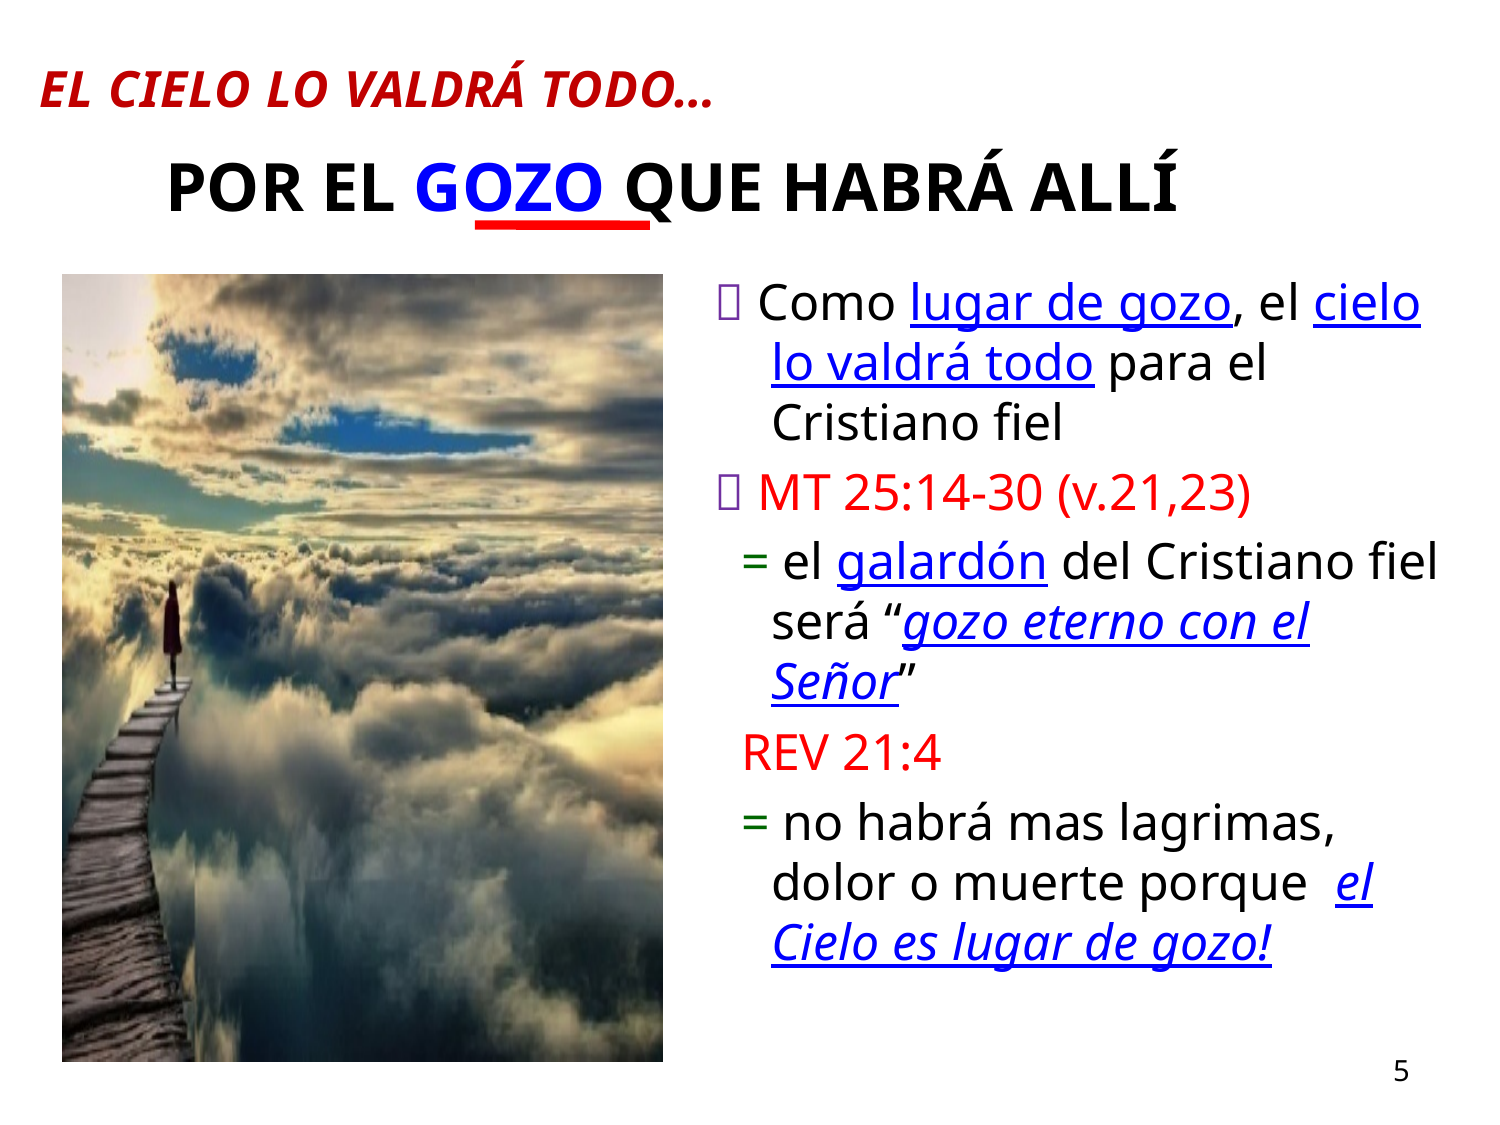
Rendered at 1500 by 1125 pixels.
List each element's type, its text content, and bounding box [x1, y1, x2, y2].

list  Como lugar de gozo, el cielo lo valdrá todo para el Cristiano fiel  MT 25:14-30 (v.21,23) = el galardón del Cristiano fiel será “gozo eterno con el Señor” REV 21:4 = no habrá mas lagrimas, dolor o muerte porque el Cielo es lugar de gozo! [699, 262, 1476, 1106]
text_box EL CIELO LO VALDRÁ TODO… [24, 49, 1050, 125]
slide_number 5 [1362, 1042, 1425, 1103]
picture [62, 274, 663, 1062]
list POR EL GOZO QUE HABRÁ ALLÍ [149, 137, 1426, 226]
